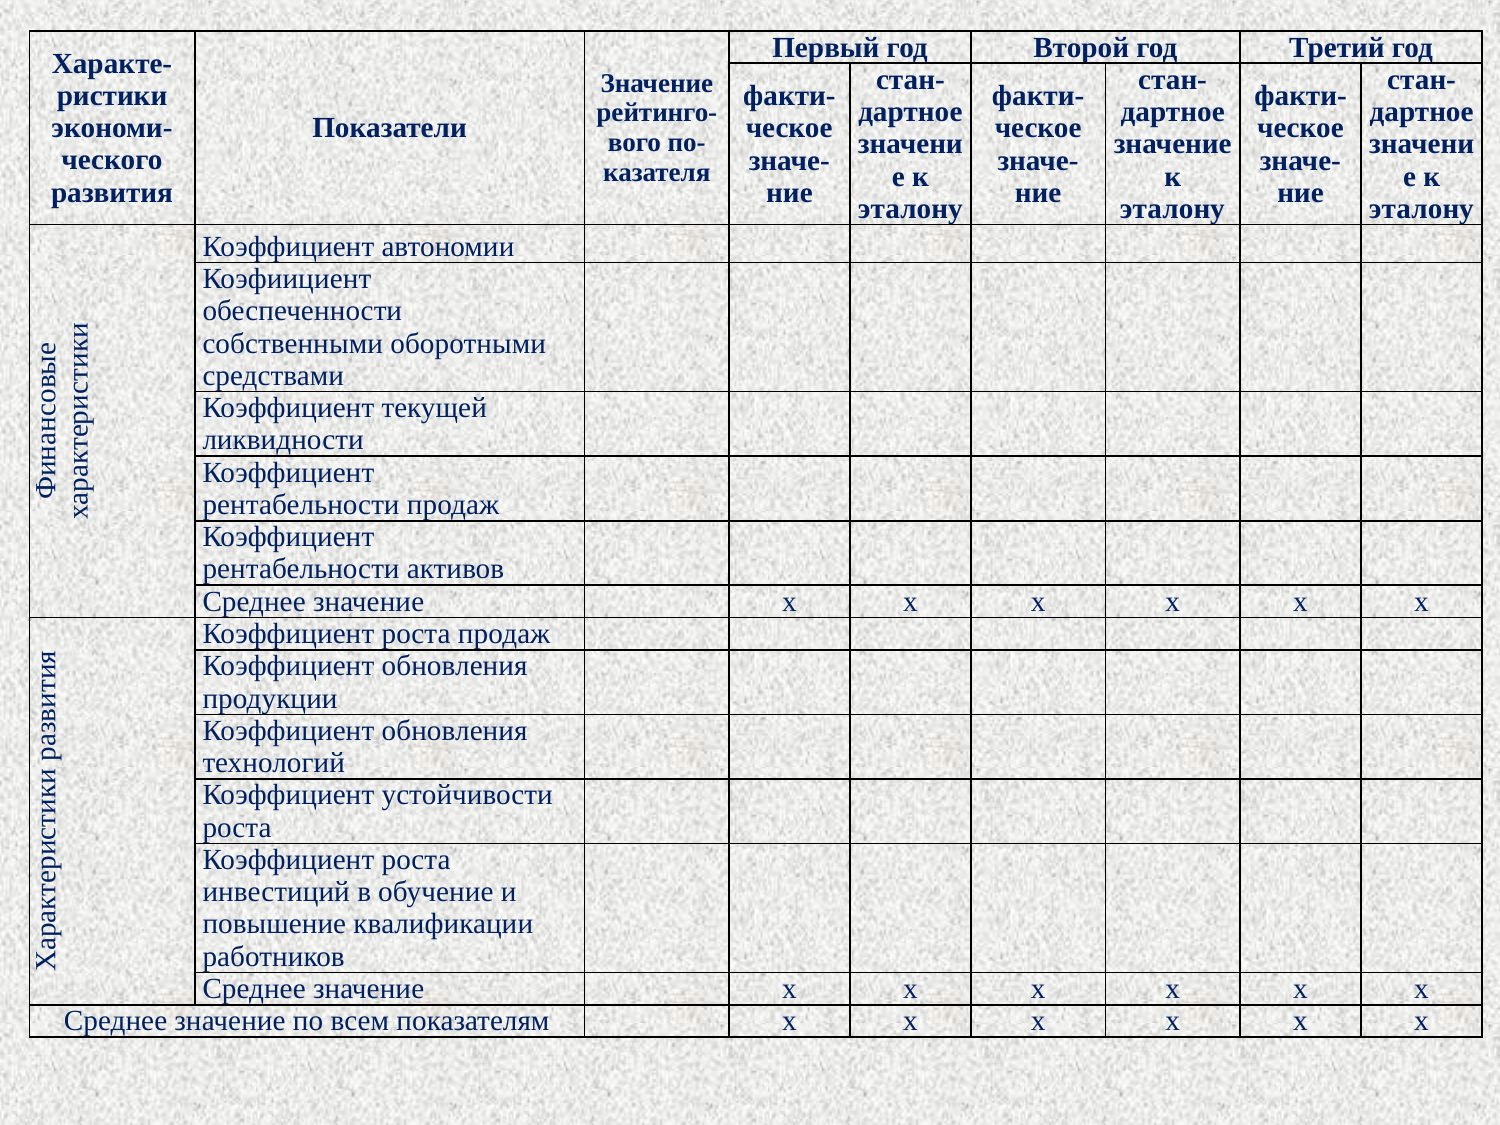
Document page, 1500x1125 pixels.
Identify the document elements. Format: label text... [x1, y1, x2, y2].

table_cell [972, 522, 1105, 584]
table_cell [1241, 715, 1360, 778]
table_cell [730, 392, 849, 455]
table_cell [1106, 225, 1239, 262]
table_cell [1106, 780, 1239, 843]
table_cell х [972, 586, 1105, 617]
table_cell [585, 522, 728, 584]
table_cell Среднее значение по всем показателям [30, 1006, 584, 1036]
table_cell Среднее значение [196, 586, 584, 617]
table_cell Коэффициент обновления продукции [196, 651, 584, 714]
table_cell [1241, 618, 1360, 649]
table_cell [585, 586, 728, 617]
table_cell [585, 225, 728, 262]
table_cell [1106, 392, 1239, 455]
table_cell [1362, 618, 1481, 649]
table_cell Коэффициент текущей ликвидности [196, 392, 584, 455]
table_cell [1106, 715, 1239, 778]
table_cell [730, 457, 849, 520]
table_cell [1106, 263, 1239, 391]
table_cell [851, 780, 970, 843]
table_cell х [851, 973, 970, 1004]
table_header Значение рейтинго-вого по-казателя [585, 32, 728, 224]
table_cell [972, 225, 1105, 262]
table_cell [851, 844, 970, 972]
table_cell х [1362, 586, 1481, 617]
table_cell [585, 263, 728, 391]
table_cell [972, 263, 1105, 391]
table_cell [1241, 457, 1360, 520]
table_cell [585, 392, 728, 455]
table_cell Коэффициент роста продаж [196, 618, 584, 649]
table_cell х [1106, 1006, 1239, 1036]
table_cell [585, 618, 728, 649]
picture [0, 0, 1500, 1125]
table_cell [1106, 457, 1239, 520]
table_cell [1106, 618, 1239, 649]
table_cell [585, 973, 728, 1004]
table_cell [972, 715, 1105, 778]
table_cell Коэффициент рентабельности активов [196, 522, 584, 584]
table_cell Коэффициент автономии [196, 225, 584, 262]
table_cell [972, 651, 1105, 714]
table_cell х [1362, 973, 1481, 1004]
table_cell Коэффициент устойчивости роста [196, 780, 584, 843]
table_cell [1106, 651, 1239, 714]
table_cell стан-дартное значение к эталону [1362, 64, 1481, 224]
table_cell [972, 780, 1105, 843]
table_header Второй год [972, 32, 1239, 62]
table_cell х [730, 1006, 849, 1036]
table_cell [585, 457, 728, 520]
table_cell [1362, 651, 1481, 714]
table_cell [1241, 225, 1360, 262]
table_cell [1362, 263, 1481, 391]
table_cell факти-ческое значе-ние [730, 64, 849, 224]
table_cell стан-дартное значение к эталону [851, 64, 970, 224]
table_cell Коэффициент роста инвестиций в обучение и повышение квалификации работников [196, 844, 584, 972]
table_cell [730, 225, 849, 262]
table_header Третий год [1241, 32, 1481, 62]
table_cell Среднее значение [196, 973, 584, 1004]
table_cell [730, 780, 849, 843]
table_cell х [851, 1006, 970, 1036]
table_cell [730, 651, 849, 714]
table_cell [730, 715, 849, 778]
table_cell Финансовые характеристики [30, 225, 194, 617]
table_cell [1362, 715, 1481, 778]
table_cell [585, 844, 728, 972]
table_cell [585, 651, 728, 714]
table_cell [585, 780, 728, 843]
table_cell [585, 1006, 728, 1036]
table_cell [1241, 651, 1360, 714]
table_cell [851, 651, 970, 714]
table_header Показатели [196, 32, 584, 224]
table_cell [972, 457, 1105, 520]
table_cell [730, 618, 849, 649]
table_cell [730, 844, 849, 972]
table_cell х [1362, 1006, 1481, 1036]
table_cell [730, 522, 849, 584]
table_cell [851, 225, 970, 262]
table_cell [1241, 844, 1360, 972]
table_cell [1362, 392, 1481, 455]
table_cell х [972, 1006, 1105, 1036]
table_cell [851, 392, 970, 455]
table_header Характе-ристики экономи-ческого развития [30, 32, 194, 224]
table_cell [1241, 780, 1360, 843]
table_cell [730, 263, 849, 391]
table_cell х [972, 973, 1105, 1004]
table_cell [1106, 522, 1239, 584]
table_cell х [730, 973, 849, 1004]
table_cell [851, 457, 970, 520]
table_cell [1362, 225, 1481, 262]
table_cell х [1106, 973, 1239, 1004]
table_cell [972, 844, 1105, 972]
table_cell [585, 715, 728, 778]
table_cell х [1241, 586, 1360, 617]
table_header Первый год [730, 32, 970, 62]
table_cell х [1106, 586, 1239, 617]
table_cell [1362, 844, 1481, 972]
table_cell [972, 618, 1105, 649]
table_cell [851, 263, 970, 391]
table_cell [1241, 392, 1360, 455]
table_cell факти-ческое значе-ние [972, 64, 1105, 224]
table_cell х [730, 586, 849, 617]
table_cell Характеристики развития [30, 618, 194, 1004]
table_cell [1241, 522, 1360, 584]
table_cell [972, 392, 1105, 455]
table_cell [1362, 780, 1481, 843]
table_cell стан-дартное значение к эталону [1106, 64, 1239, 224]
table_cell [1106, 844, 1239, 972]
table_cell [1362, 522, 1481, 584]
table_cell [851, 618, 970, 649]
table_cell х [1241, 1006, 1360, 1036]
table_cell х [851, 586, 970, 617]
table_cell Коэфиициент обеспеченности собственными оборотными средствами [196, 263, 584, 391]
table_cell Коэффициент рентабельности продаж [196, 457, 584, 520]
table_cell Коэффициент обновления технологий [196, 715, 584, 778]
table_cell [851, 522, 970, 584]
table_cell х [1241, 973, 1360, 1004]
table_cell [1362, 457, 1481, 520]
table_cell [1241, 263, 1360, 391]
table_cell [851, 715, 970, 778]
table_cell факти-ческое значе-ние [1241, 64, 1360, 224]
